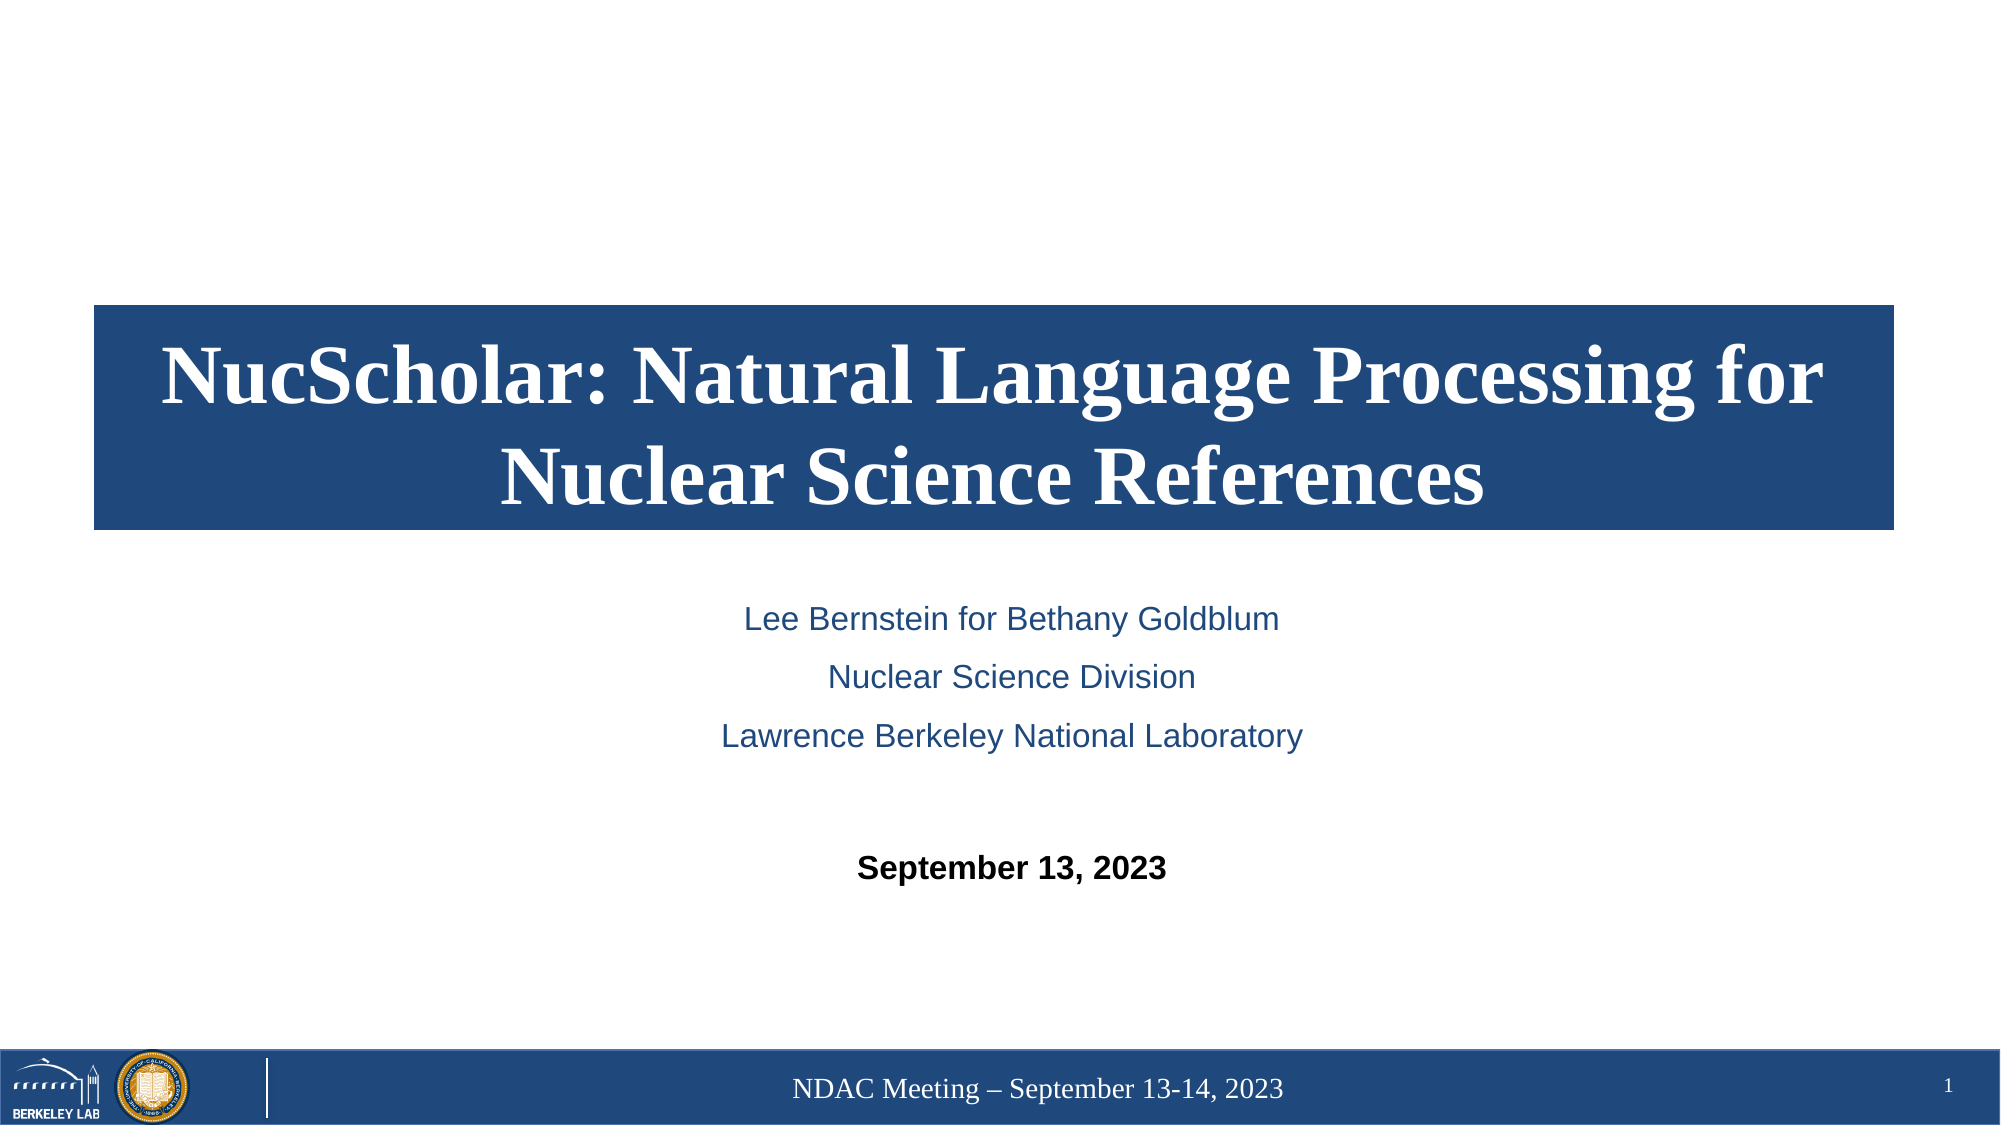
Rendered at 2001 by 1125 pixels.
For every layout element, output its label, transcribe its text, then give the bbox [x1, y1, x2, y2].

list September 13, 2023 [94, 834, 1893, 1043]
list Lee Bernstein for Bethany Goldblum Nuclear Science Division Lawrence Berkeley National Laboratory [94, 601, 1893, 762]
title NucScholar: Natural Language Processing for Nuclear Science References [94, 305, 1894, 530]
picture [114, 1049, 190, 1125]
